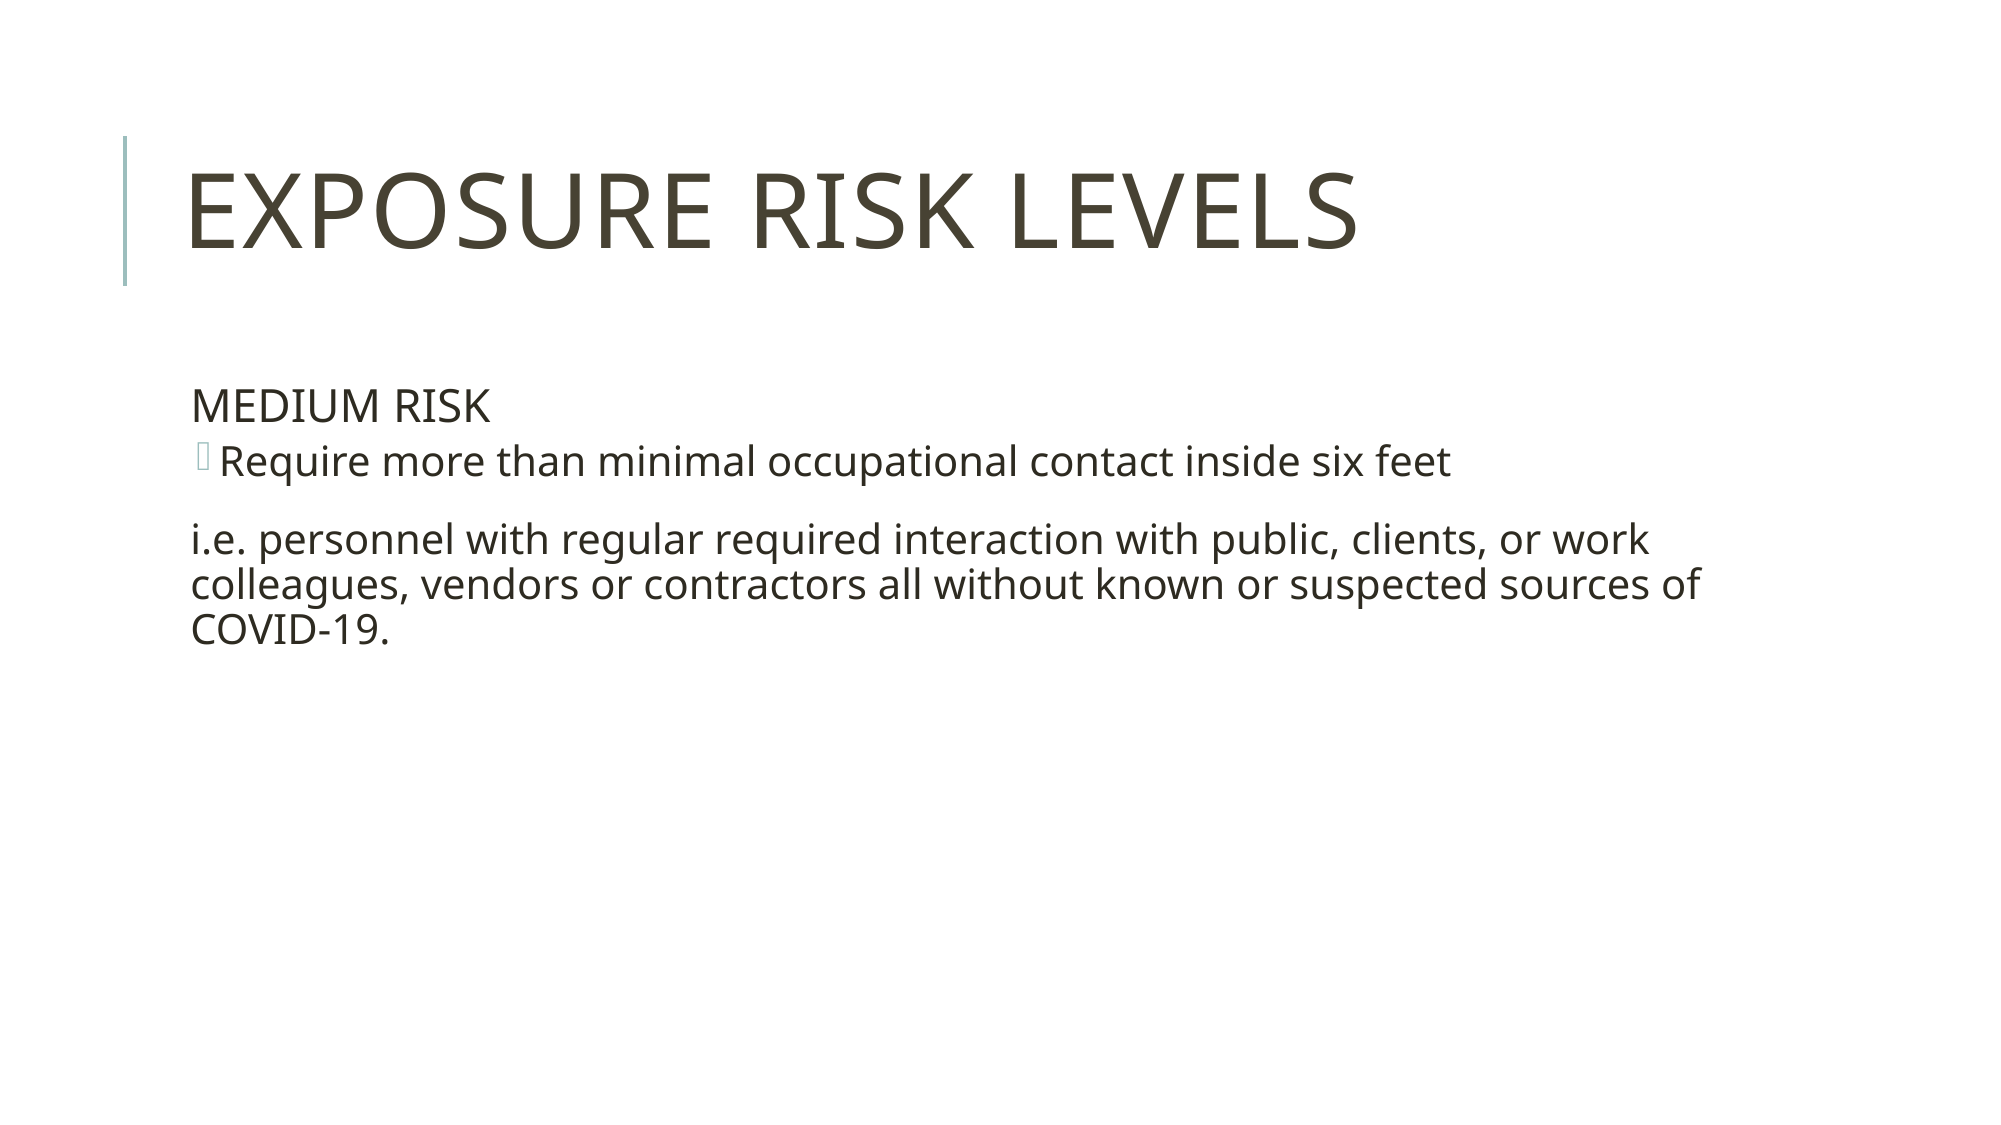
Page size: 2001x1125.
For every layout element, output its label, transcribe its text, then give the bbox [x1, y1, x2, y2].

title EXPOSURE RISK LEVELS [168, 96, 1763, 342]
list MEDIUM RISK Require more than minimal occupational contact inside six feet i.e. personnel with regular required interaction with public, clients, or work colleagues, vendors or contractors all without known or suspected sources of COVID-19. [168, 375, 1763, 1035]
